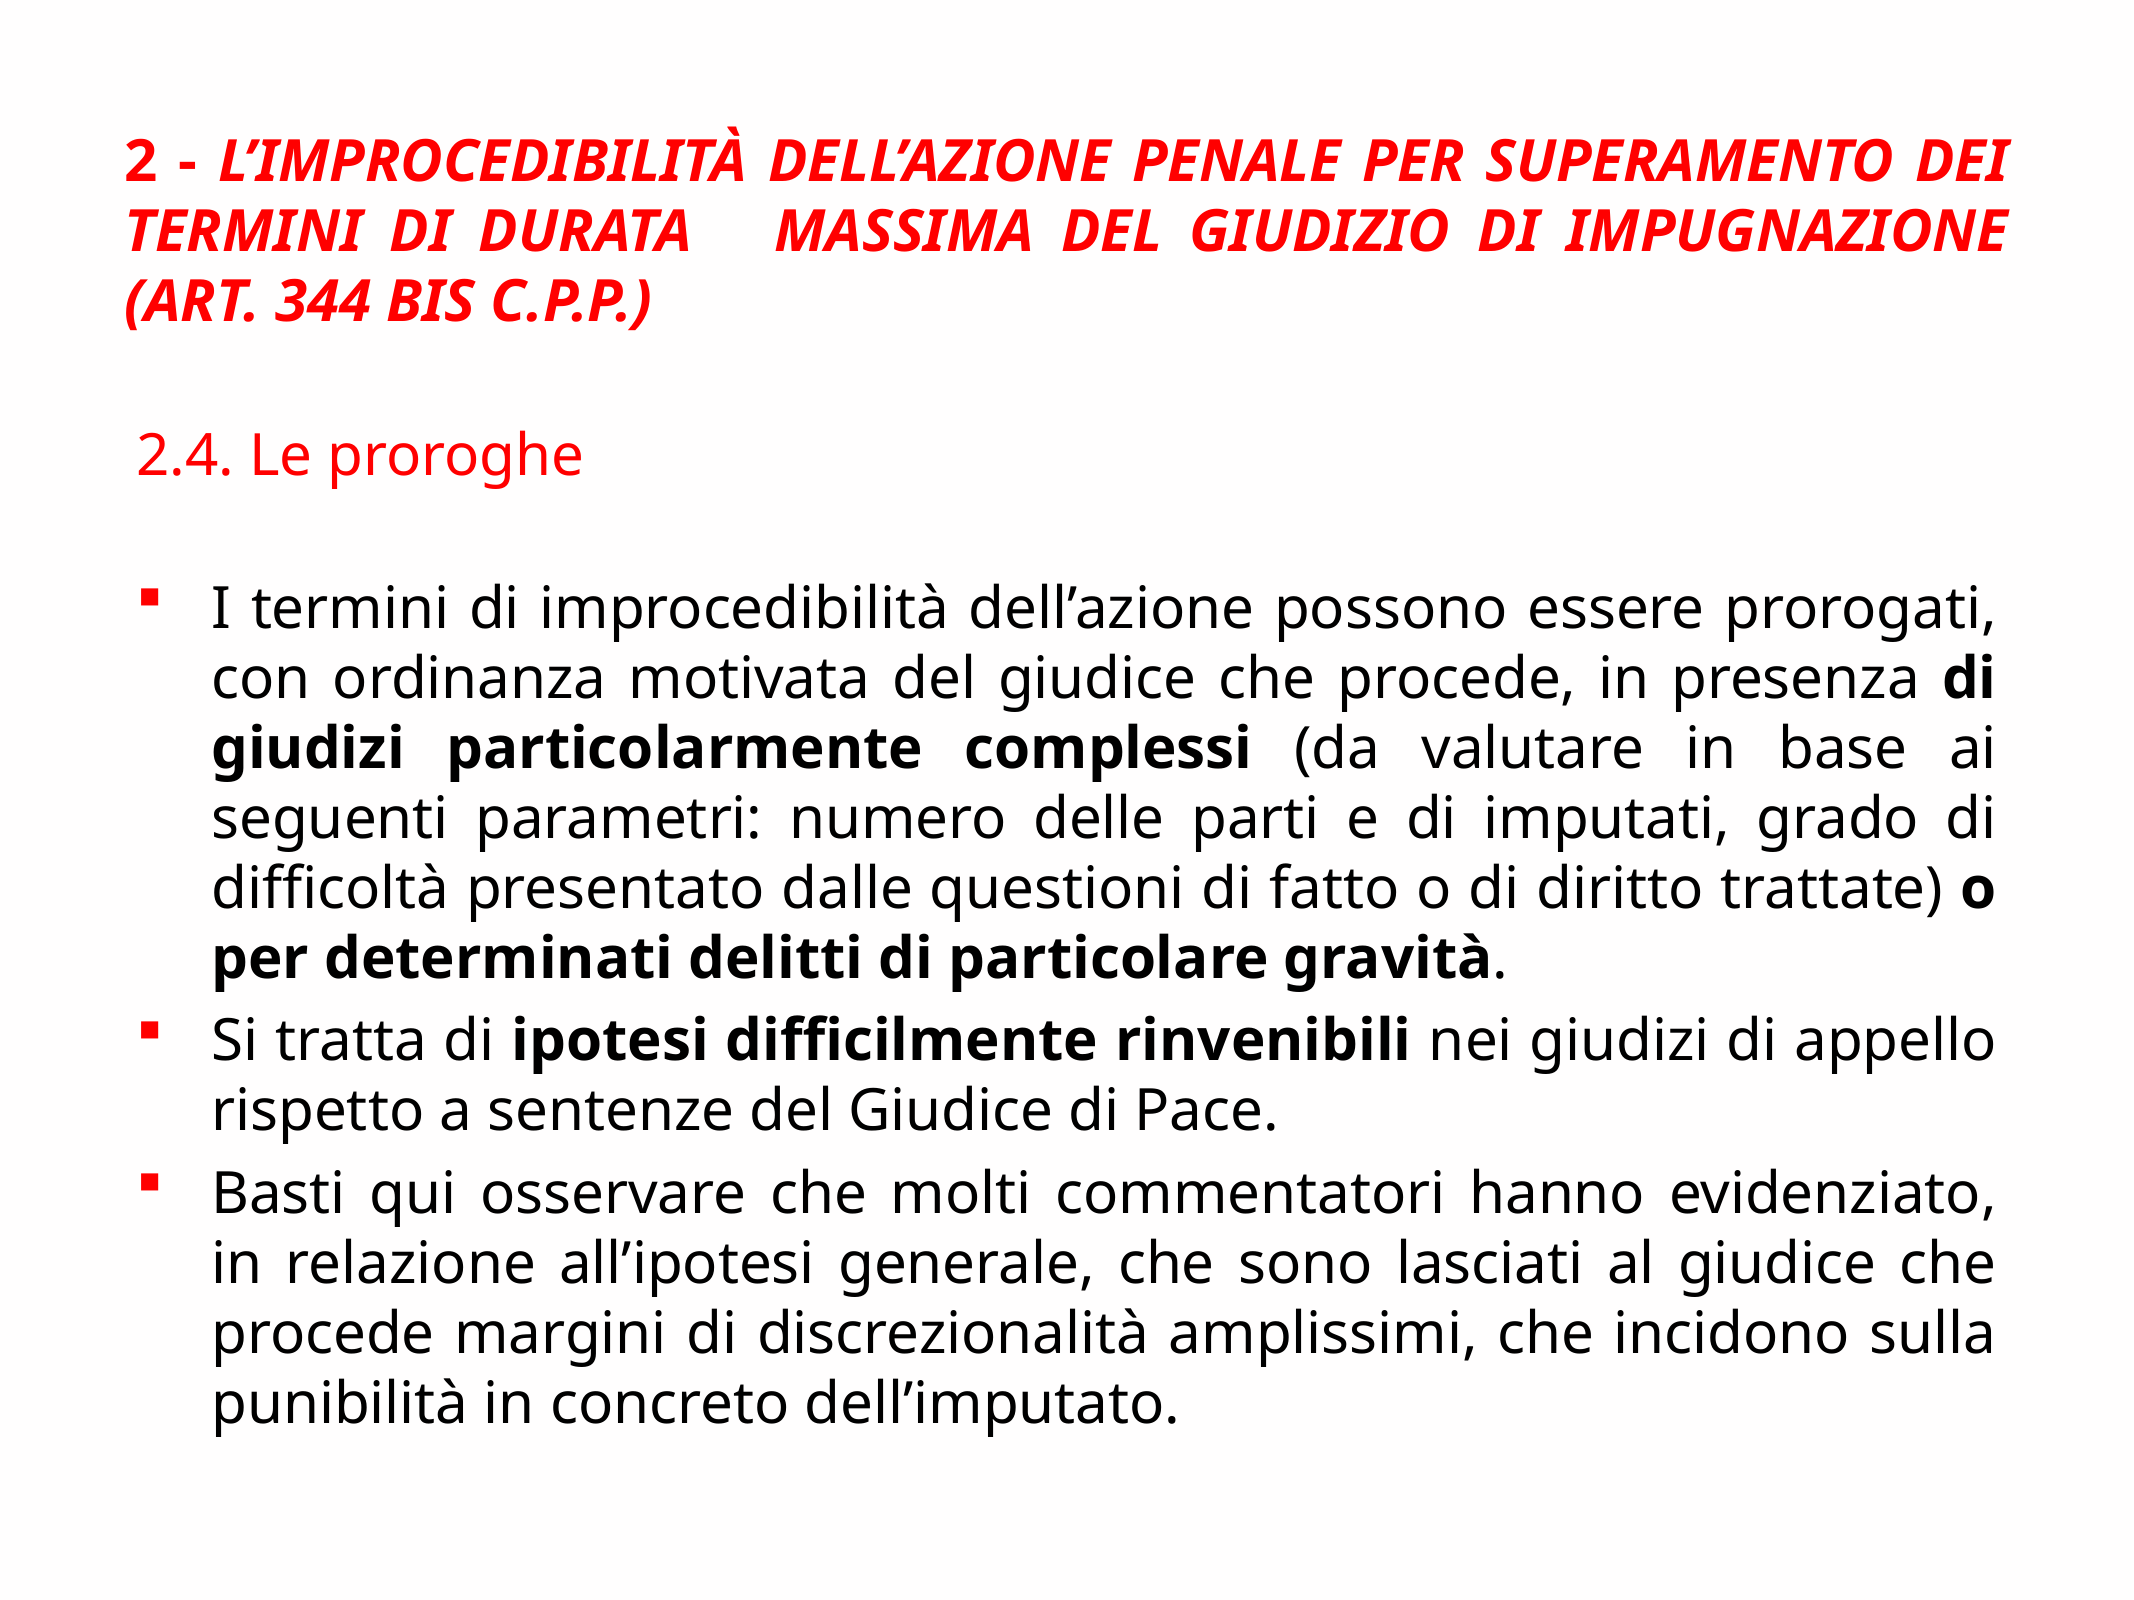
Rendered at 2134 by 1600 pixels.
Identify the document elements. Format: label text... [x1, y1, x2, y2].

list 2.4. Le proroghe I termini di improcedibilità dell’azione possono essere prorogati, con ordinanza motivata del giudice che procede, in presenza di giudizi particolarmente complessi (da valutare in base ai seguenti parametri: numero delle parti e di imputati, grado di difficoltà presentato dalle questioni di fatto o di diritto trattate) o per determinati delitti di particolare gravità. Si tratta di ipotesi difficilmente rinvenibili nei giudizi di appello rispetto a sentenze del Giudice di Pace. Basti qui osservare che molti commentatori hanno evidenziato, in relazione all’ipotesi generale, che sono lasciati al giudice che procede margini di discrezionalità amplissimi, che incidono sulla punibilità in concreto dell’imputato. . [121, 471, 2012, 1556]
text_box 2 - L’improcedibilità dell’azione penale per superamento dei termini di durata massima del giudizio di impugnazione (art. 344 bis c.p.p.) [109, 115, 2024, 471]
